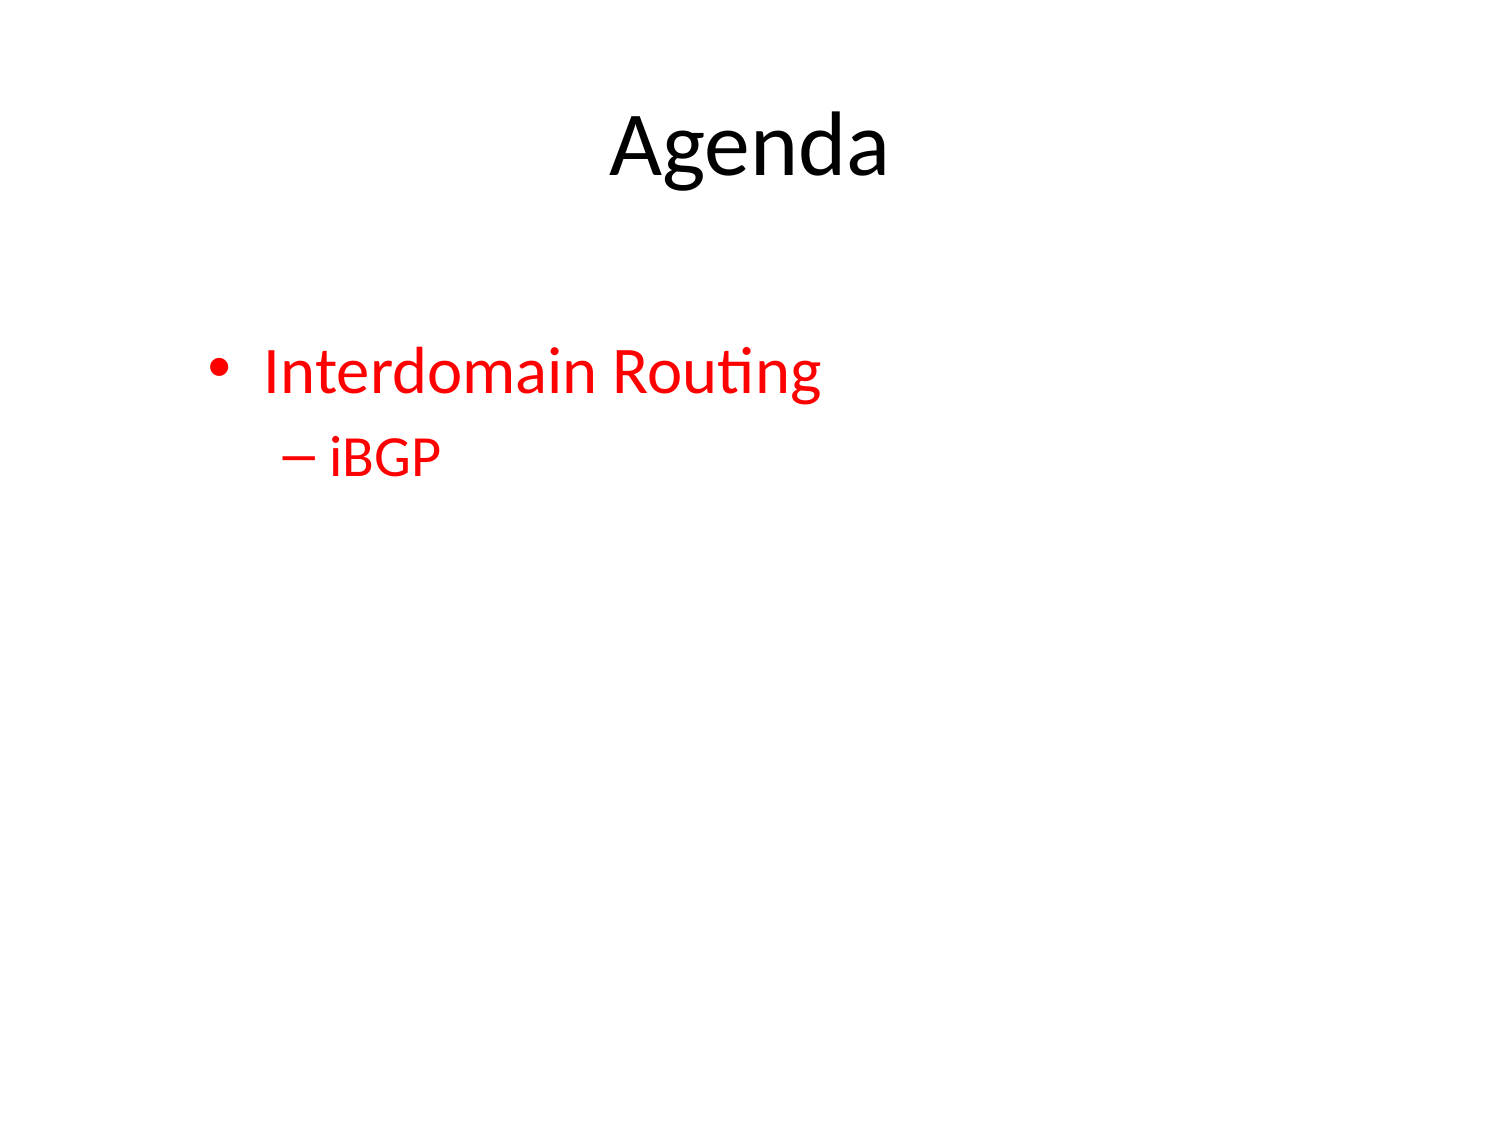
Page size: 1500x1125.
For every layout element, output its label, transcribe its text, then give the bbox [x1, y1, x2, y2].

list Interdomain Routing iBGP [146, 319, 1389, 1112]
title Agenda [75, 45, 1425, 233]
